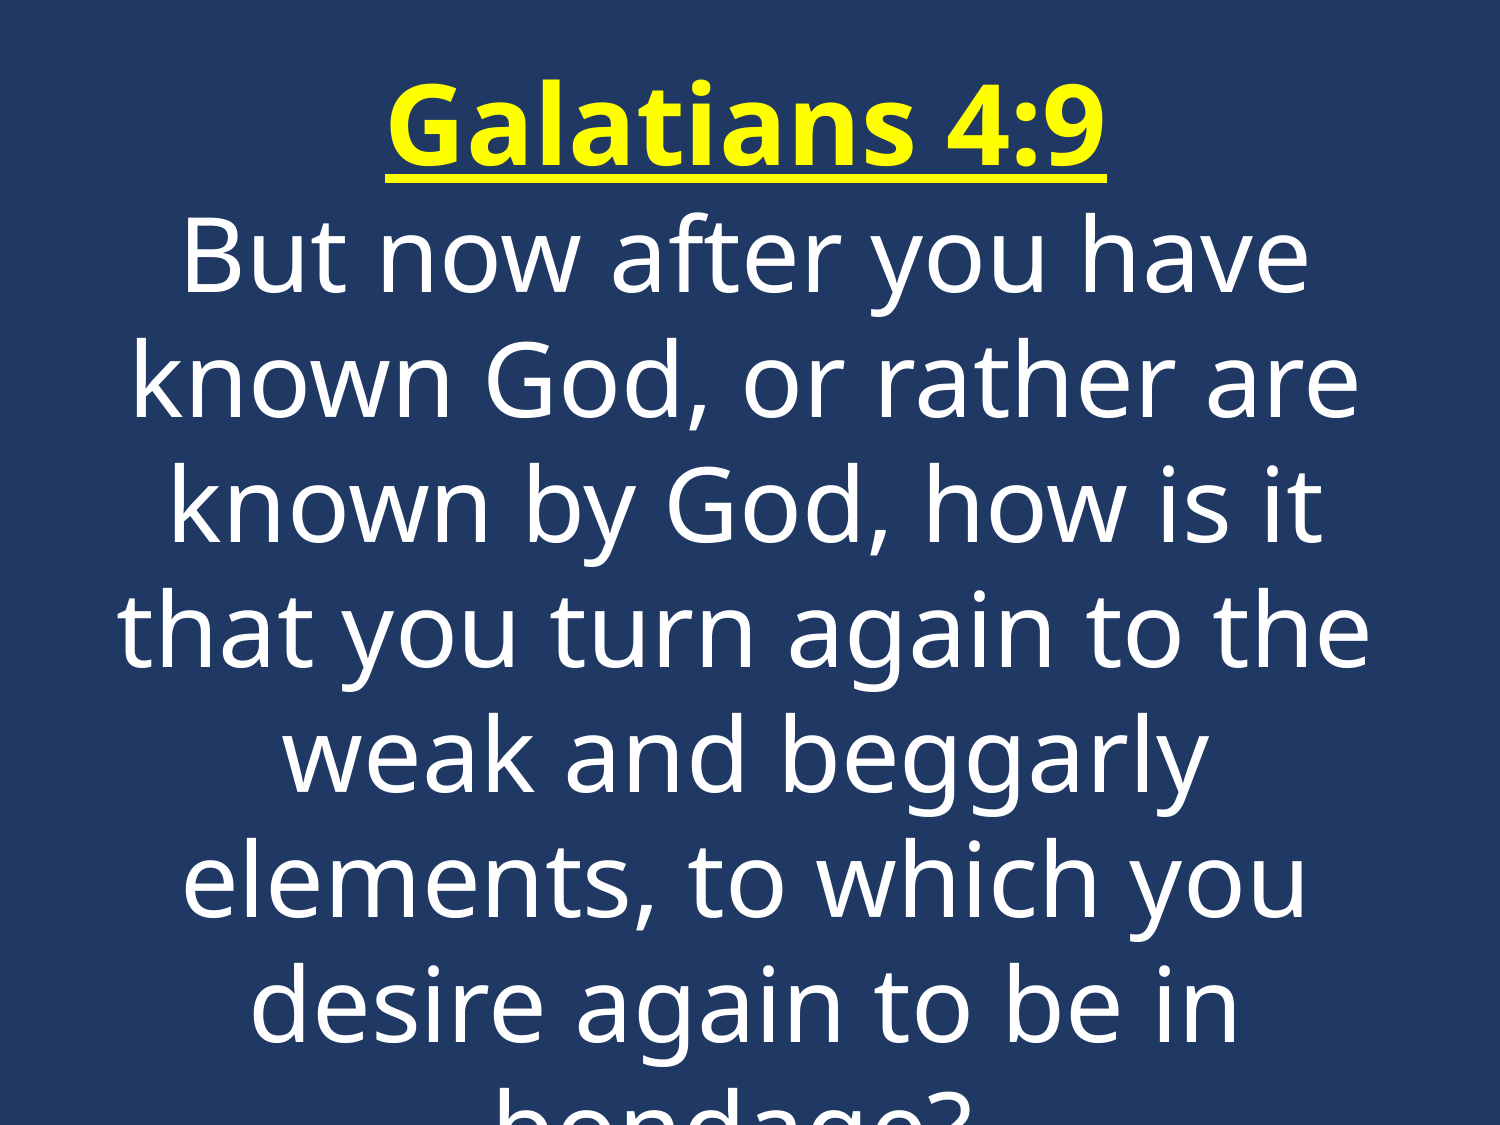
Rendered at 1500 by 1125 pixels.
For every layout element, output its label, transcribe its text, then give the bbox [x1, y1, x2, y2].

text_box Galatians 4:9 But now after you have known God, or rather are known by God, how is it that you turn again to the weak and beggarly elements, to which you desire again to be in bondage? [40, 45, 1452, 1125]
